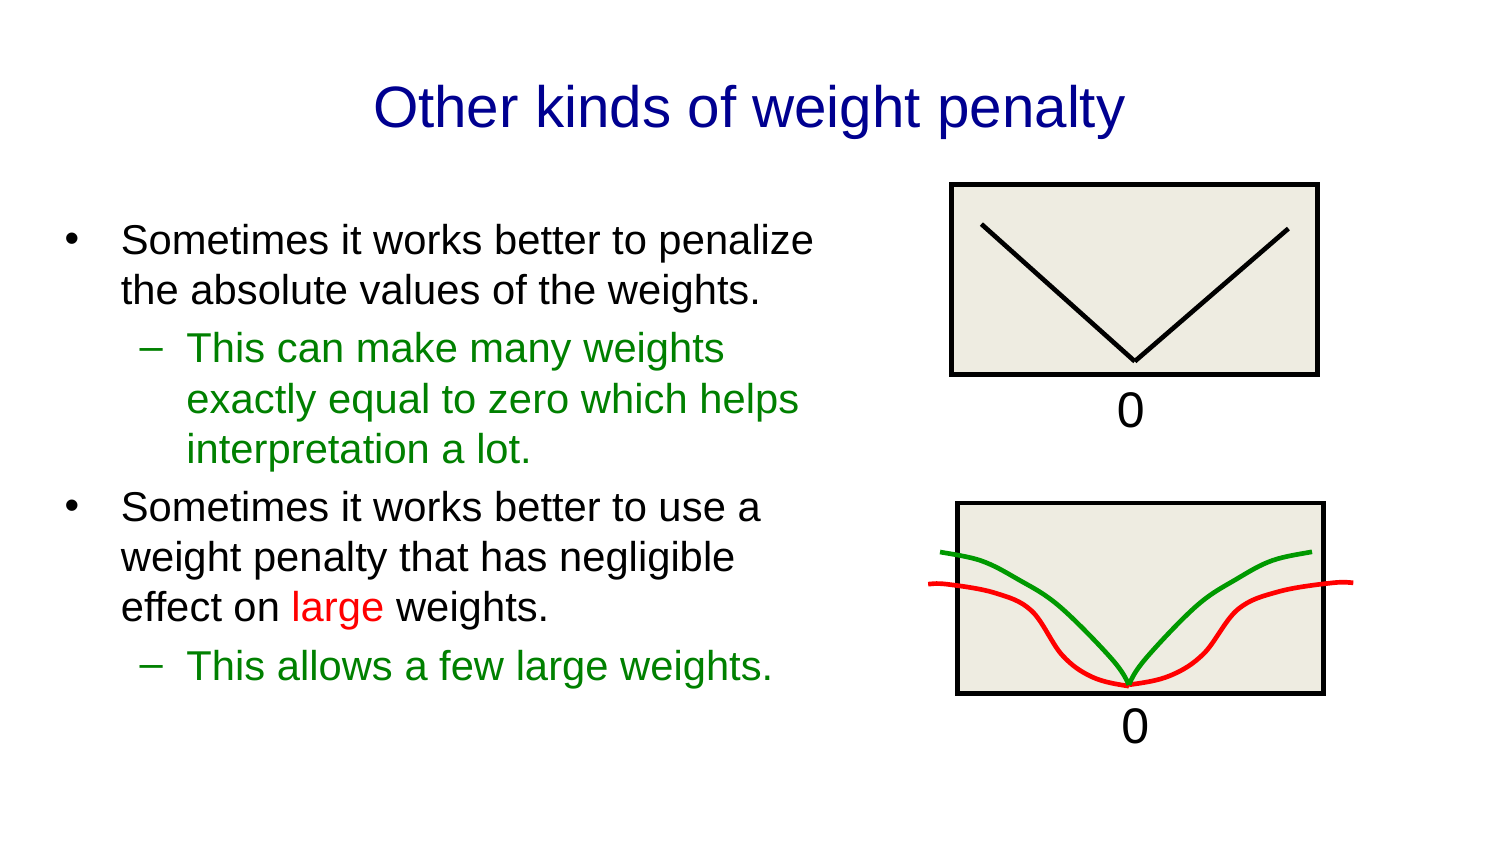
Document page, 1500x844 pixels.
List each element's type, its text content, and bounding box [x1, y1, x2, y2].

text_box [940, 551, 1129, 685]
text_box [1129, 551, 1313, 685]
text_box [951, 184, 1318, 375]
text_box 0 [1106, 685, 1165, 761]
text_box [1130, 582, 1354, 685]
text_box [957, 600, 1116, 694]
title Other kinds of weight penalty [75, 33, 1425, 175]
text_box [1135, 597, 1324, 694]
text_box 0 [1102, 370, 1160, 445]
list Sometimes it works better to penalize the absolute values of the weights. This can make many weights exactly equal to zero which helps interpretation a lot. Sometimes it works better to use a weight penalty that has negligible effect on large weights. This allows a few large weights. [49, 205, 848, 762]
text_box [957, 503, 1324, 683]
text_box [928, 583, 1129, 687]
